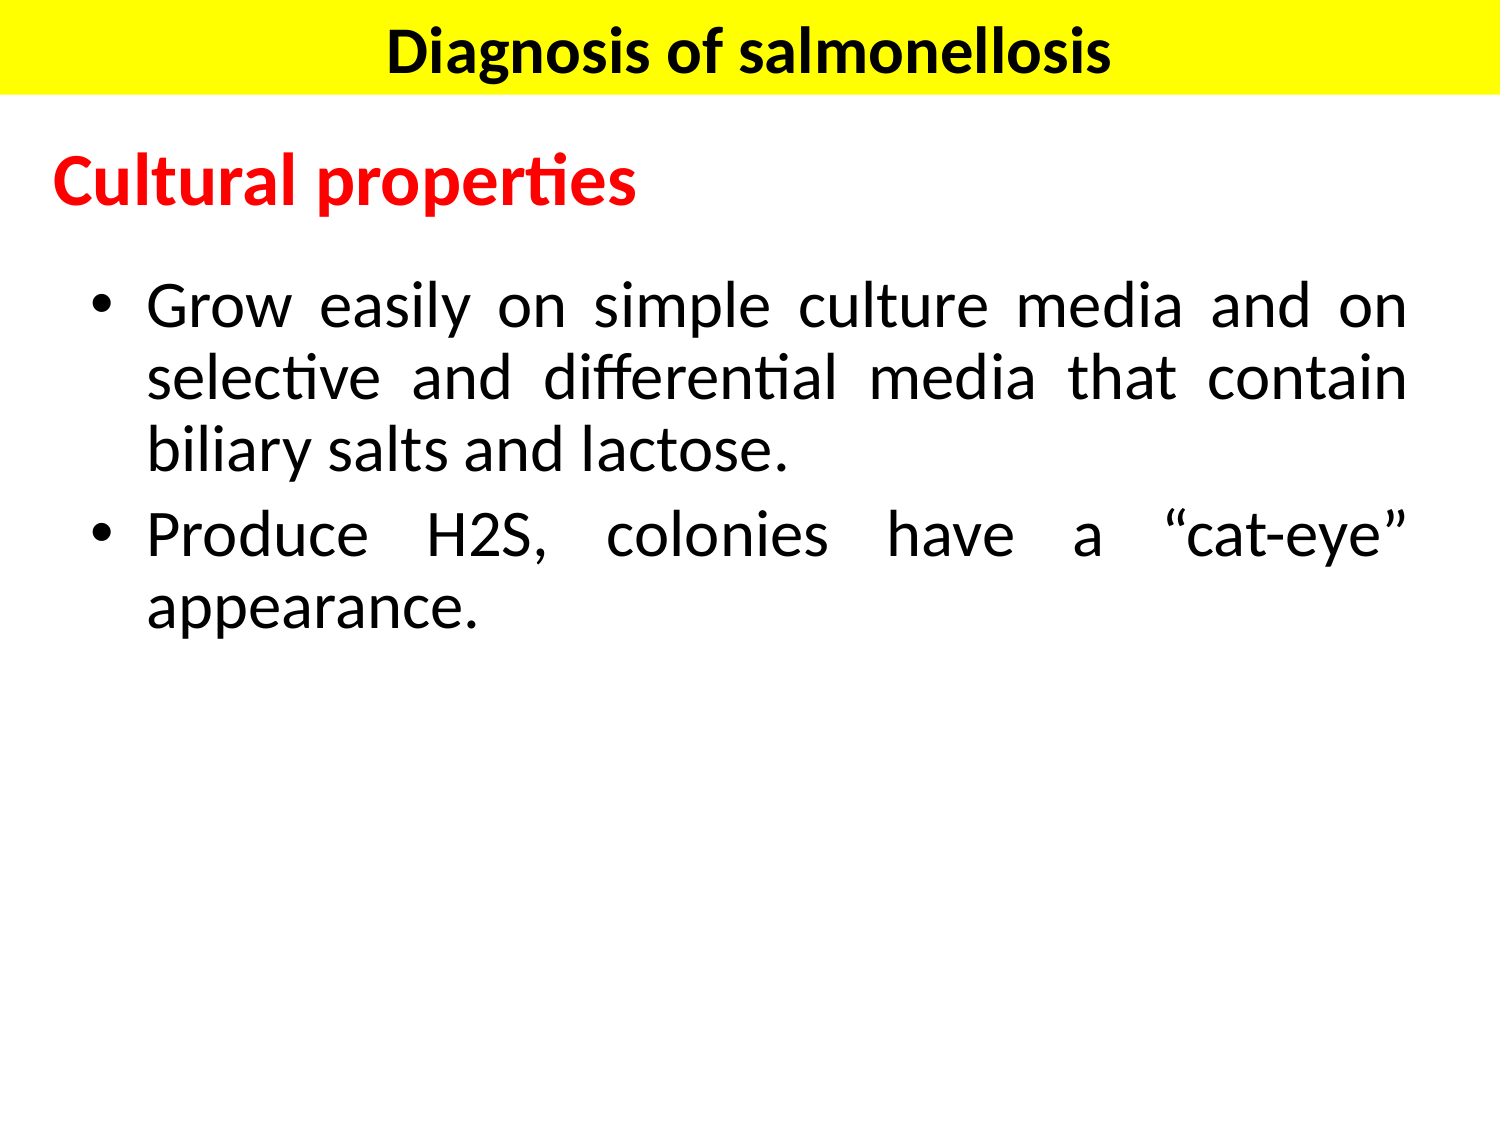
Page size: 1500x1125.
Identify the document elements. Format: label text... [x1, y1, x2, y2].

title Cultural properties [0, 95, 762, 270]
text_box Diagnosis of salmonellosis [0, 0, 1500, 95]
list Grow easily on simple culture media and on selective and differential media that contain biliary salts and lactose. Produce H2S, colonies have a “cat-eye” appearance. [75, 262, 1425, 1005]
